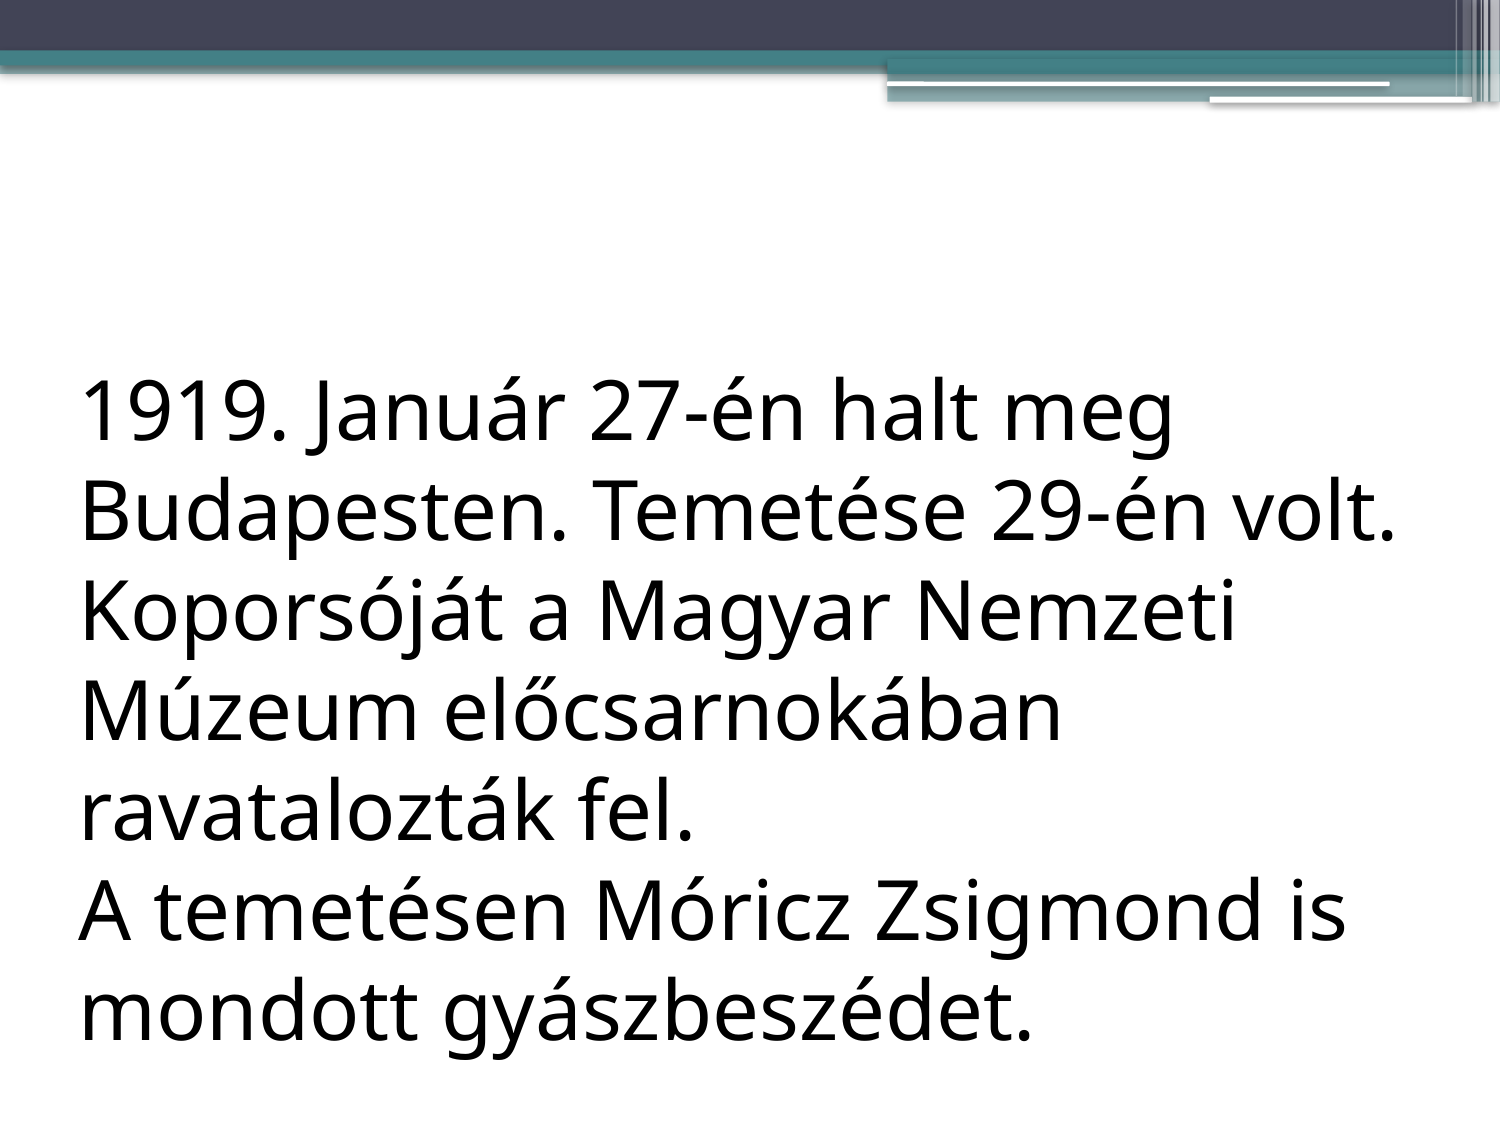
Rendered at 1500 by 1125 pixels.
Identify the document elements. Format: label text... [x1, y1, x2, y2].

text_box 1919. Január 27-én halt meg Budapesten. Temetése 29-én volt. Koporsóját a Magyar Nemzeti Múzeum előcsarnokában ravatalozták fel. A temetésen Móricz Zsigmond is mondott gyászbeszédet. [64, 349, 1470, 1065]
